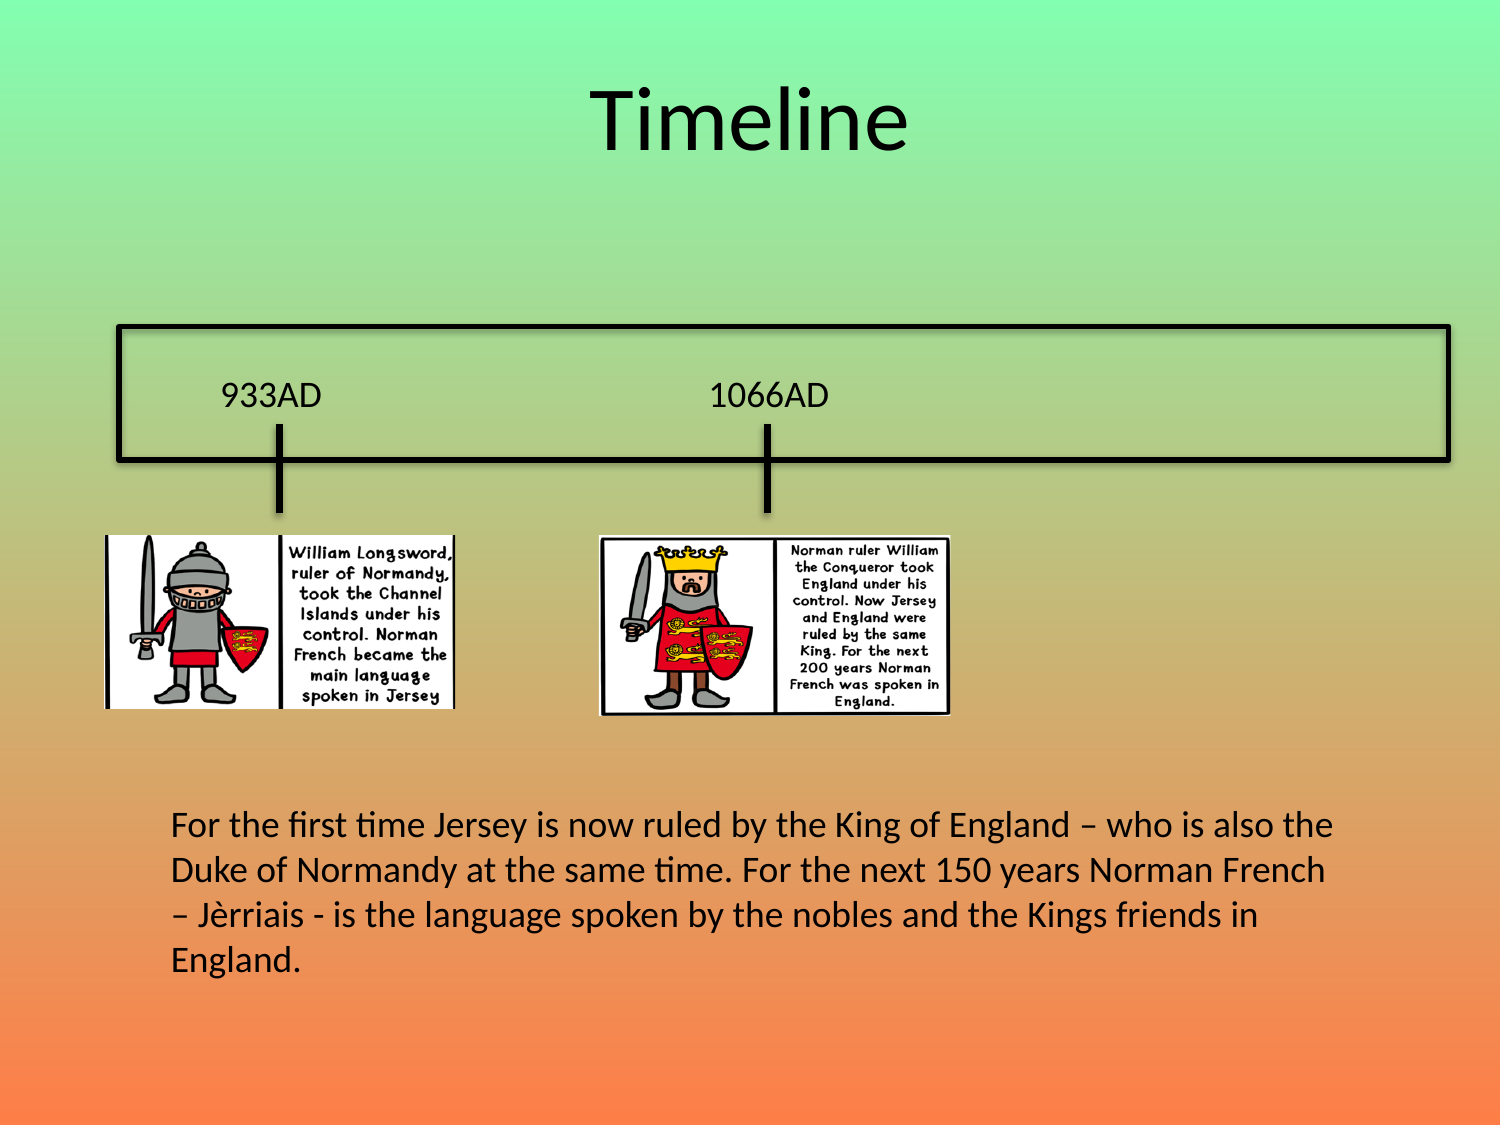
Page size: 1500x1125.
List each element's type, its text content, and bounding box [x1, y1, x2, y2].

text_box [118, 326, 1449, 461]
picture [598, 535, 951, 716]
title Timeline [75, 20, 1425, 208]
text_box For the first time Jersey is now ruled by the King of England – who is also the Duke of Normandy at the same time. For the next 150 years Norman French – Jèrriais - is the language spoken by the nobles and the Kings friends in England. [156, 793, 1357, 988]
picture [103, 535, 456, 709]
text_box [693, 362, 857, 514]
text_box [205, 362, 354, 514]
